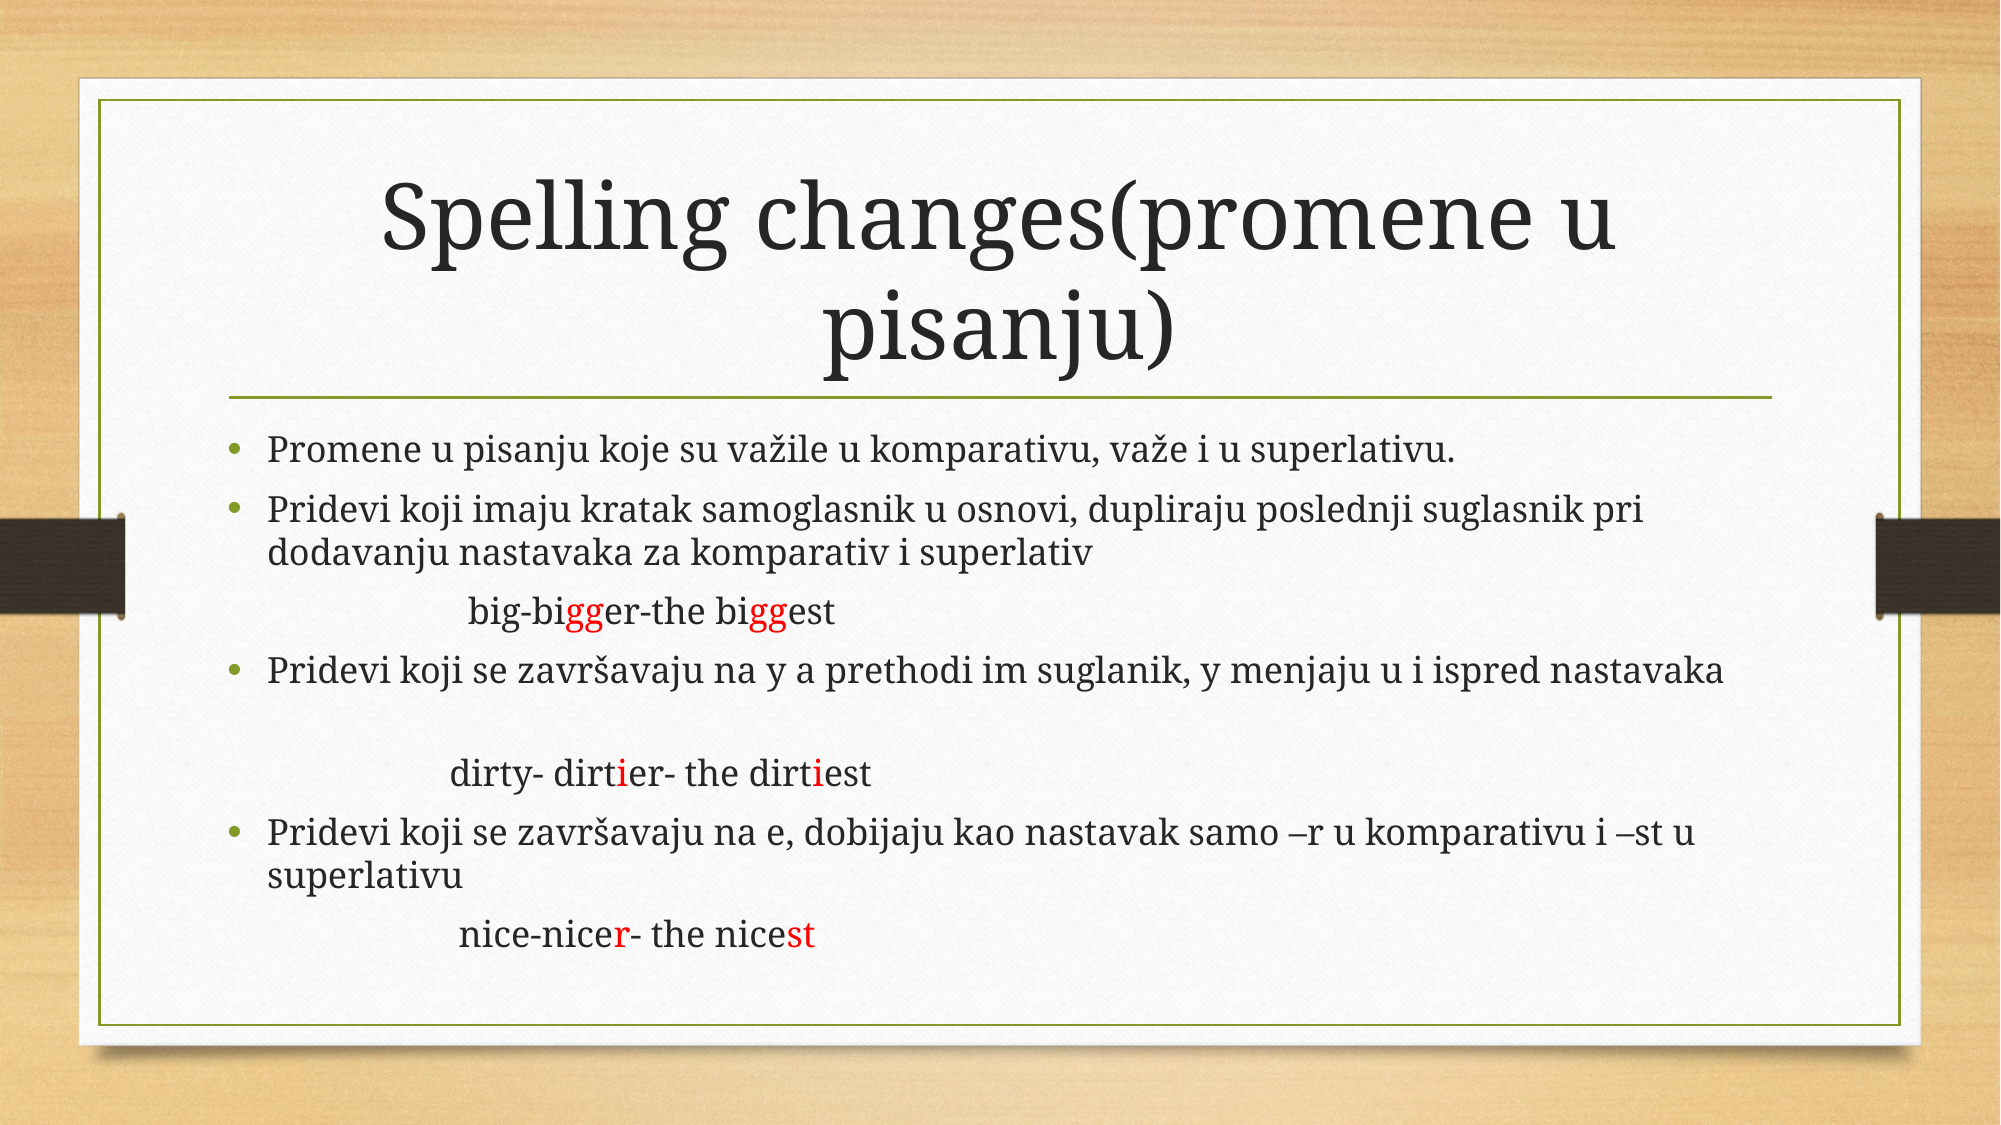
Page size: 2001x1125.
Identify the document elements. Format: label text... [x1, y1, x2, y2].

list Promene u pisanju koje su važile u komparativu, važe i u superlativu. Pridevi koji imaju kratak samoglasnik u osnovi, dupliraju poslednji suglasnik pri dodavanju nastavaka za komparativ i superlativ big-bigger-the biggest Pridevi koji se završavaju na y a prethodi im suglanik, y menjaju u i ispred nastavaka dirty- dirtier- the dirtiest Pridevi koji se završavaju na e, dobijaju kao nastavak samo –r u komparativu i –st u superlativu nice-nicer- the nicest [212, 419, 1788, 964]
picture [0, 0, 2001, 1125]
title Spelling changes(promene u pisanju) [212, 161, 1788, 375]
